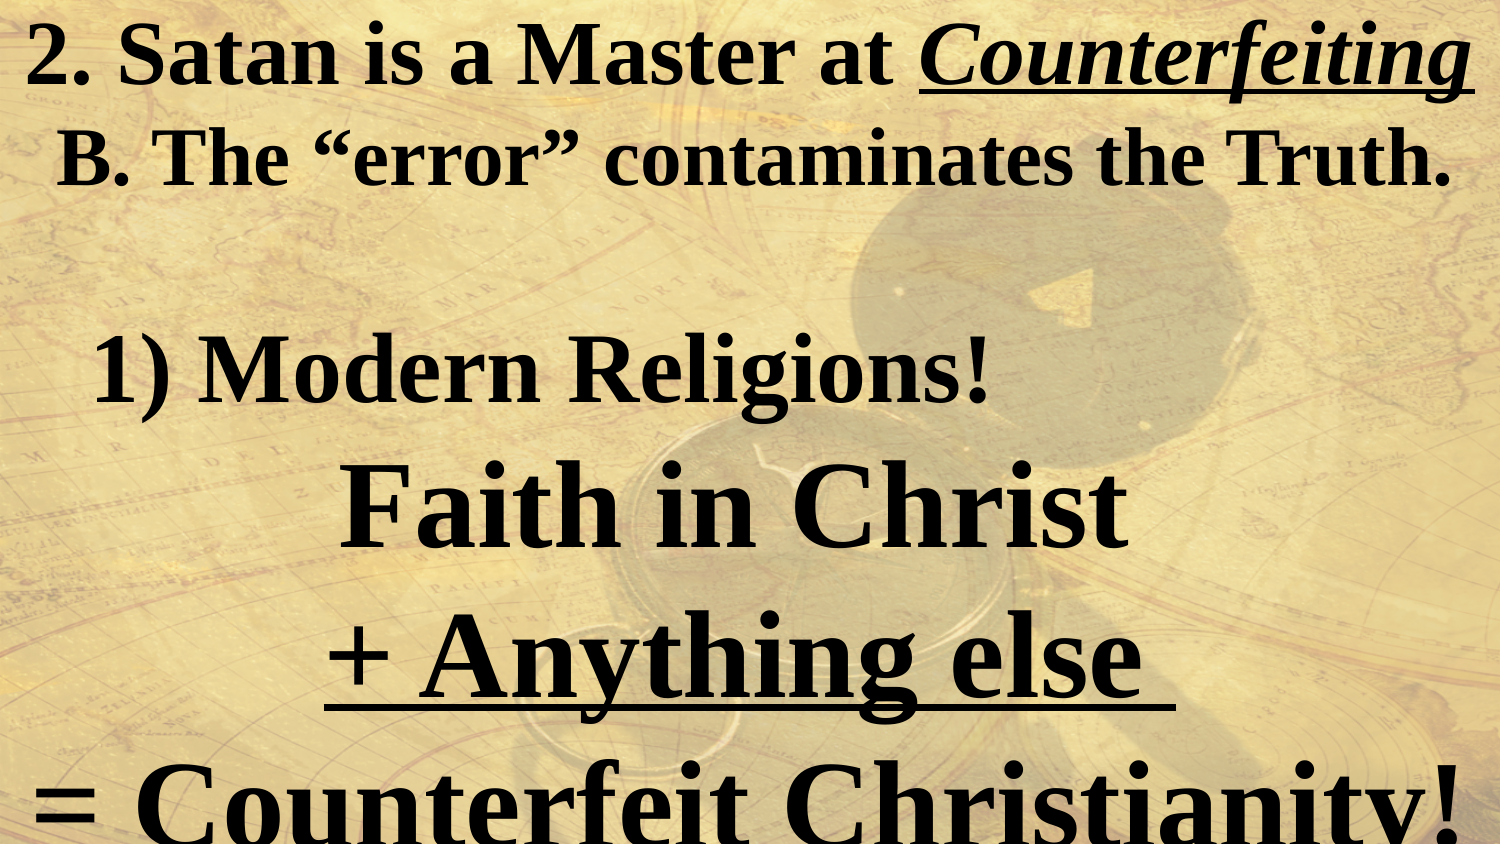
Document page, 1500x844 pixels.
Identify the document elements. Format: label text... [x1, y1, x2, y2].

text_box 2. Satan is a Master at Counterfeiting B. The “error” contaminates the Truth. 1) Modern Religions! Faith in Christ + Anything else = Counterfeit Christianity! [0, 0, 1500, 844]
